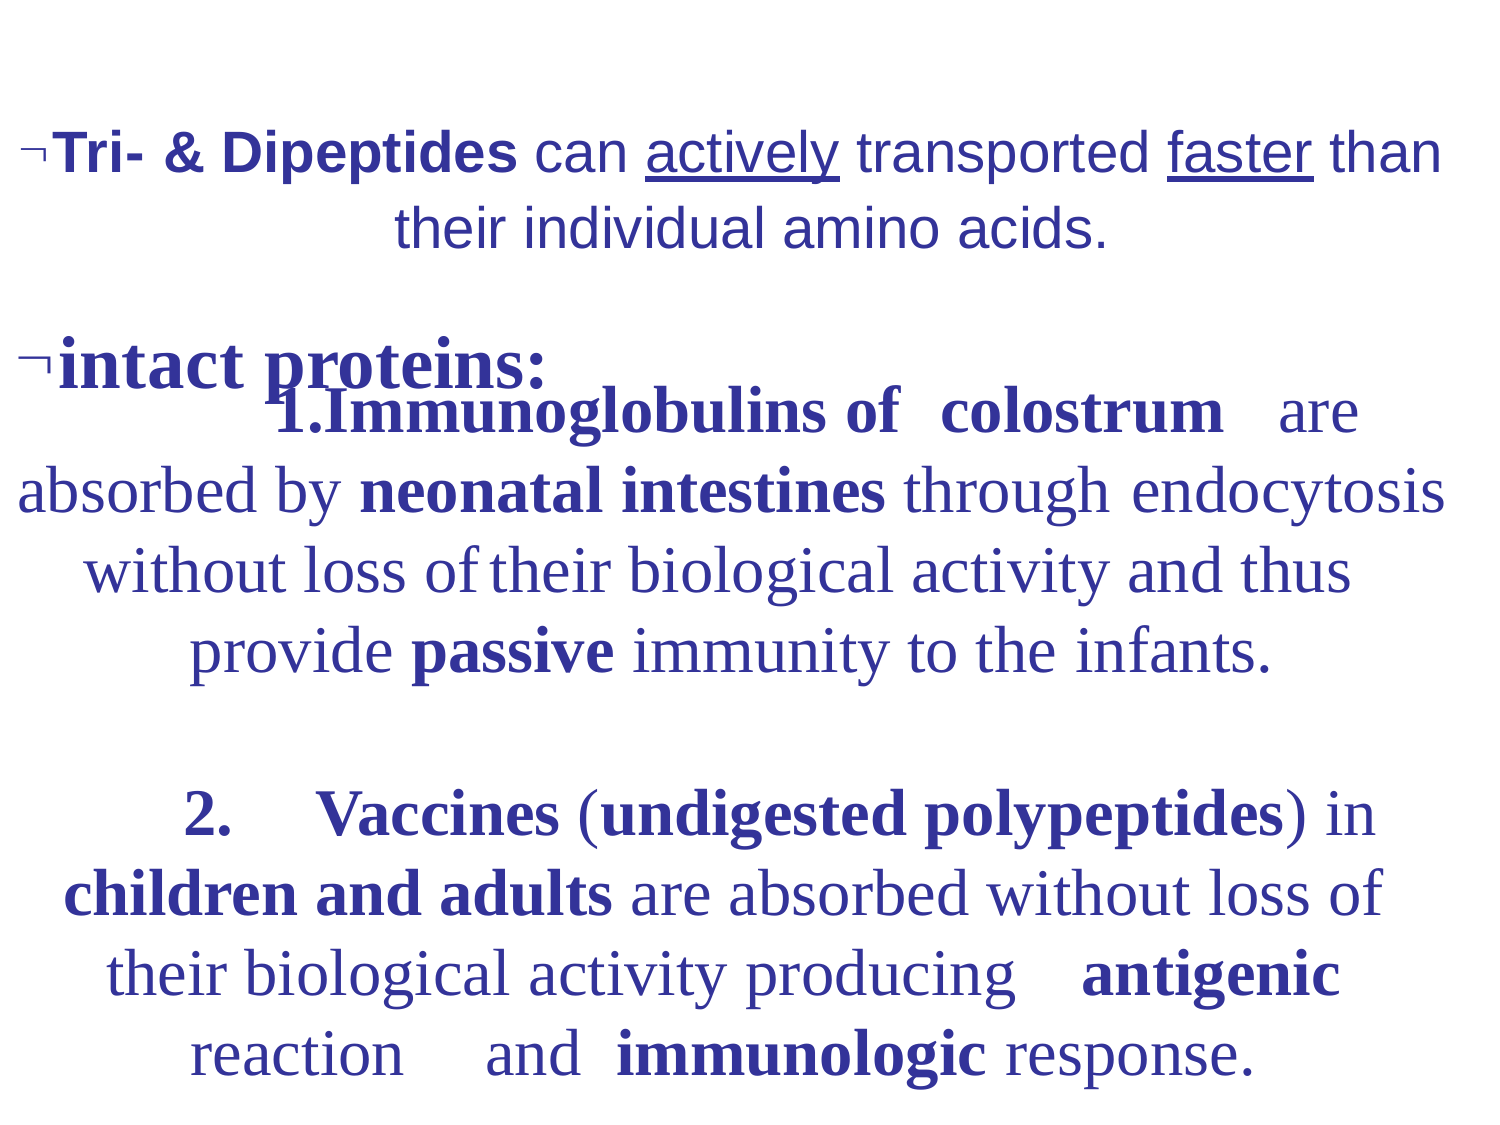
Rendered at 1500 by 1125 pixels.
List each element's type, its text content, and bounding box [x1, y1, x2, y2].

title intact proteins: [10, 273, 568, 464]
text_box Tri- & Dipeptides can actively transported faster than their individual amino acids. [11, 83, 1463, 261]
text_box Immunoglobulins of colostrum are absorbed by neonatal intestines through endocytosis without loss of their biological activity and thus provide passive immunity to the infants. Vaccines (undigested polypeptides) in children and adults are absorbed without loss of their biological activity producing antigenic reaction and immunologic response. [14, 363, 1449, 1089]
text_box [0, 268, 1465, 1094]
